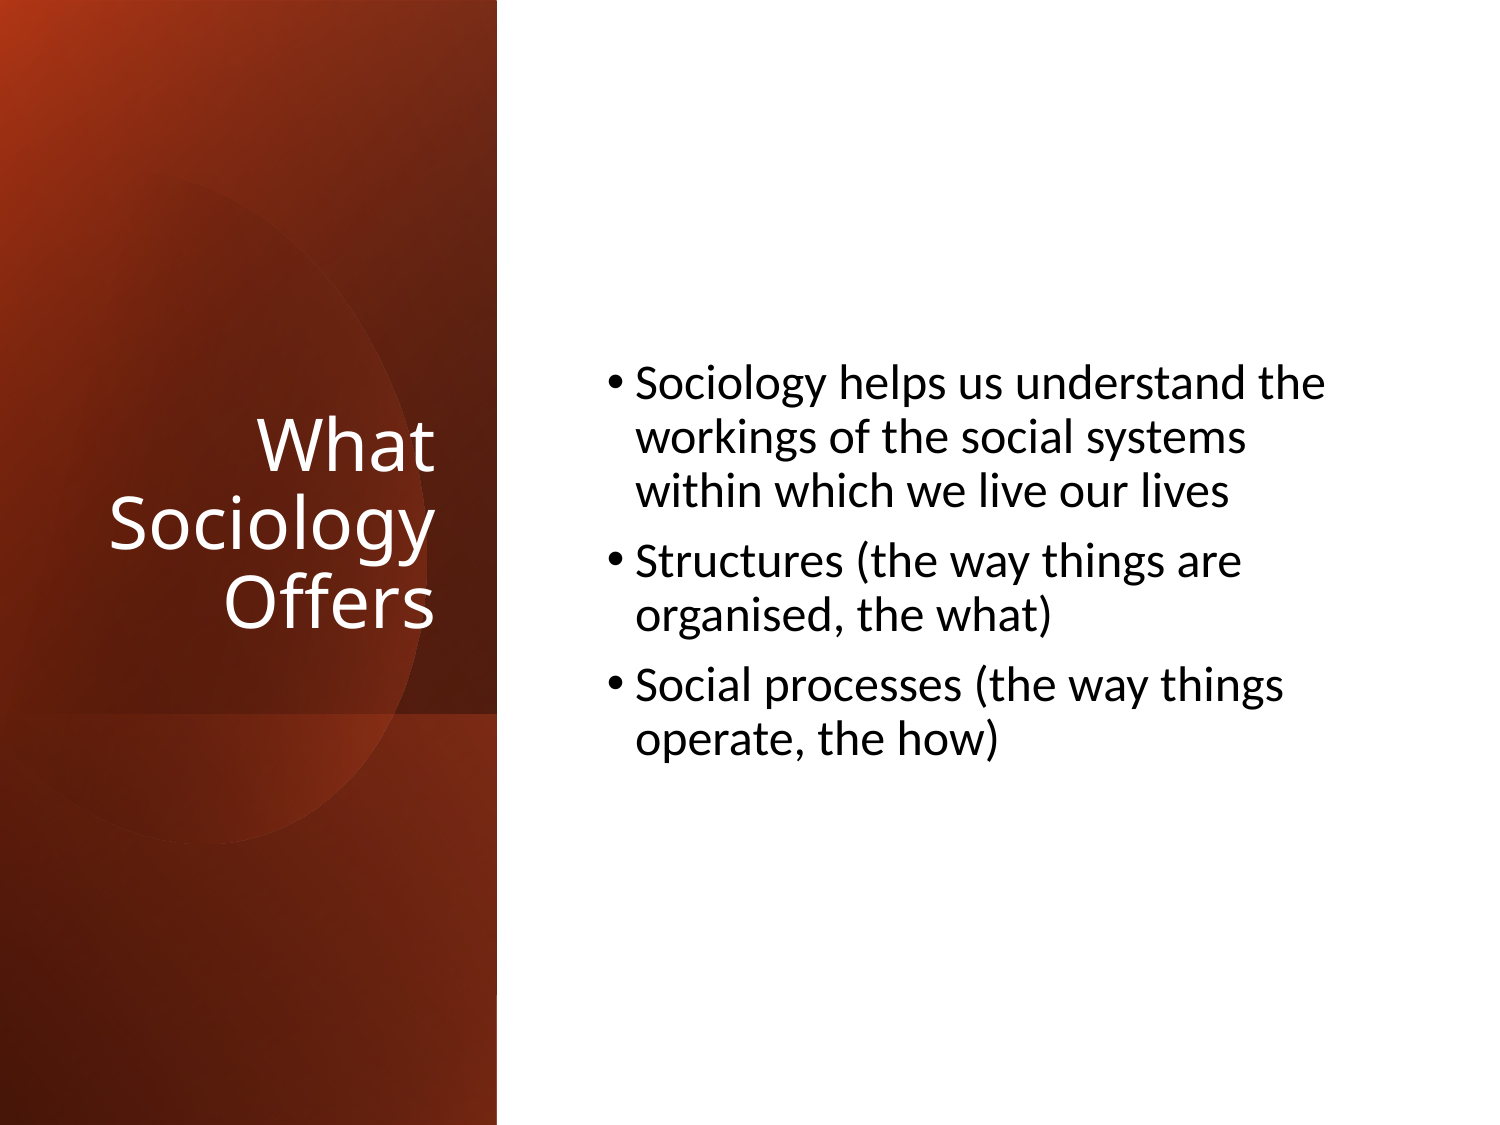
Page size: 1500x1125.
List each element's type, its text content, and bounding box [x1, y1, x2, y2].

text_box [0, 0, 498, 1124]
text_box [498, 0, 1500, 1125]
list Sociology helps us understand the workings of the social systems within which we live our lives Structures (the way things are organised, the what) Social processes (the way things operate, the how) [591, 106, 1399, 1017]
title What Sociology Offers [57, 96, 452, 652]
